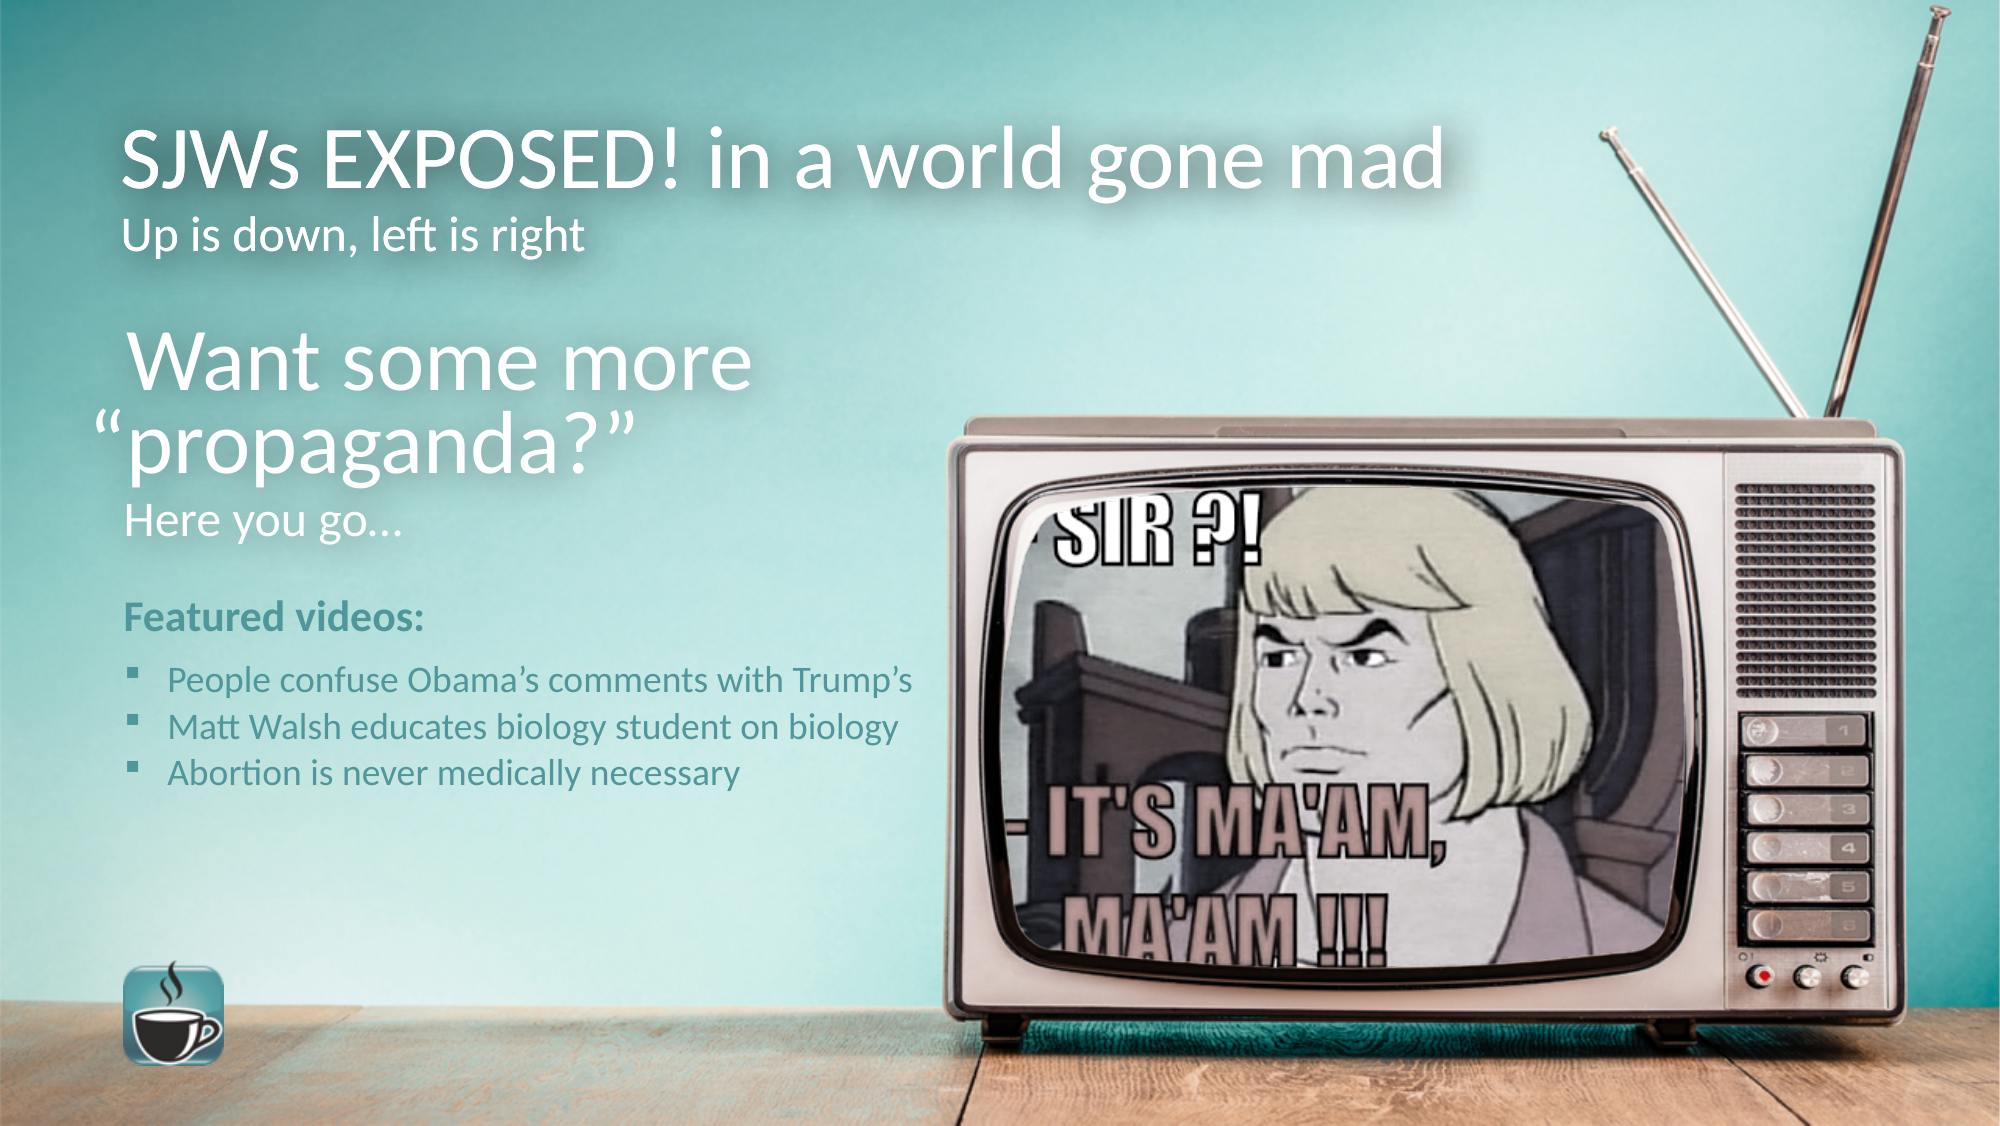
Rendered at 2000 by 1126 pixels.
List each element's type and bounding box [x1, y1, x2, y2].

text_box [105, 104, 1593, 300]
text_box [74, 306, 912, 478]
picture [0, 0, 2000, 1126]
